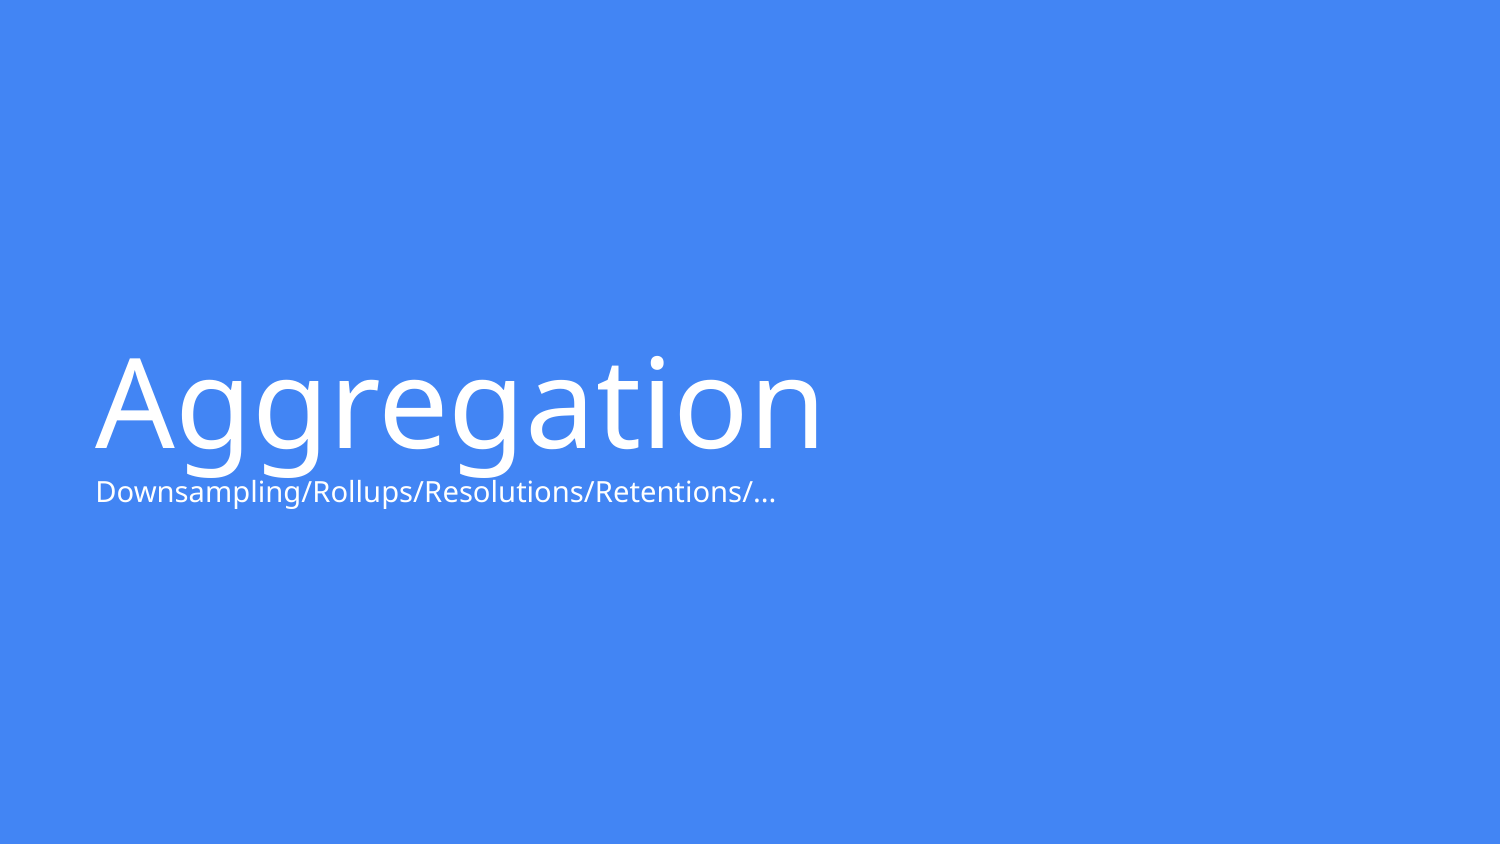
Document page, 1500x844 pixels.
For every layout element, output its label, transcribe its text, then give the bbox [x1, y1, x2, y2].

title Aggregation Downsampling/Rollups/Resolutions/Retentions/... [80, 80, 1102, 752]
